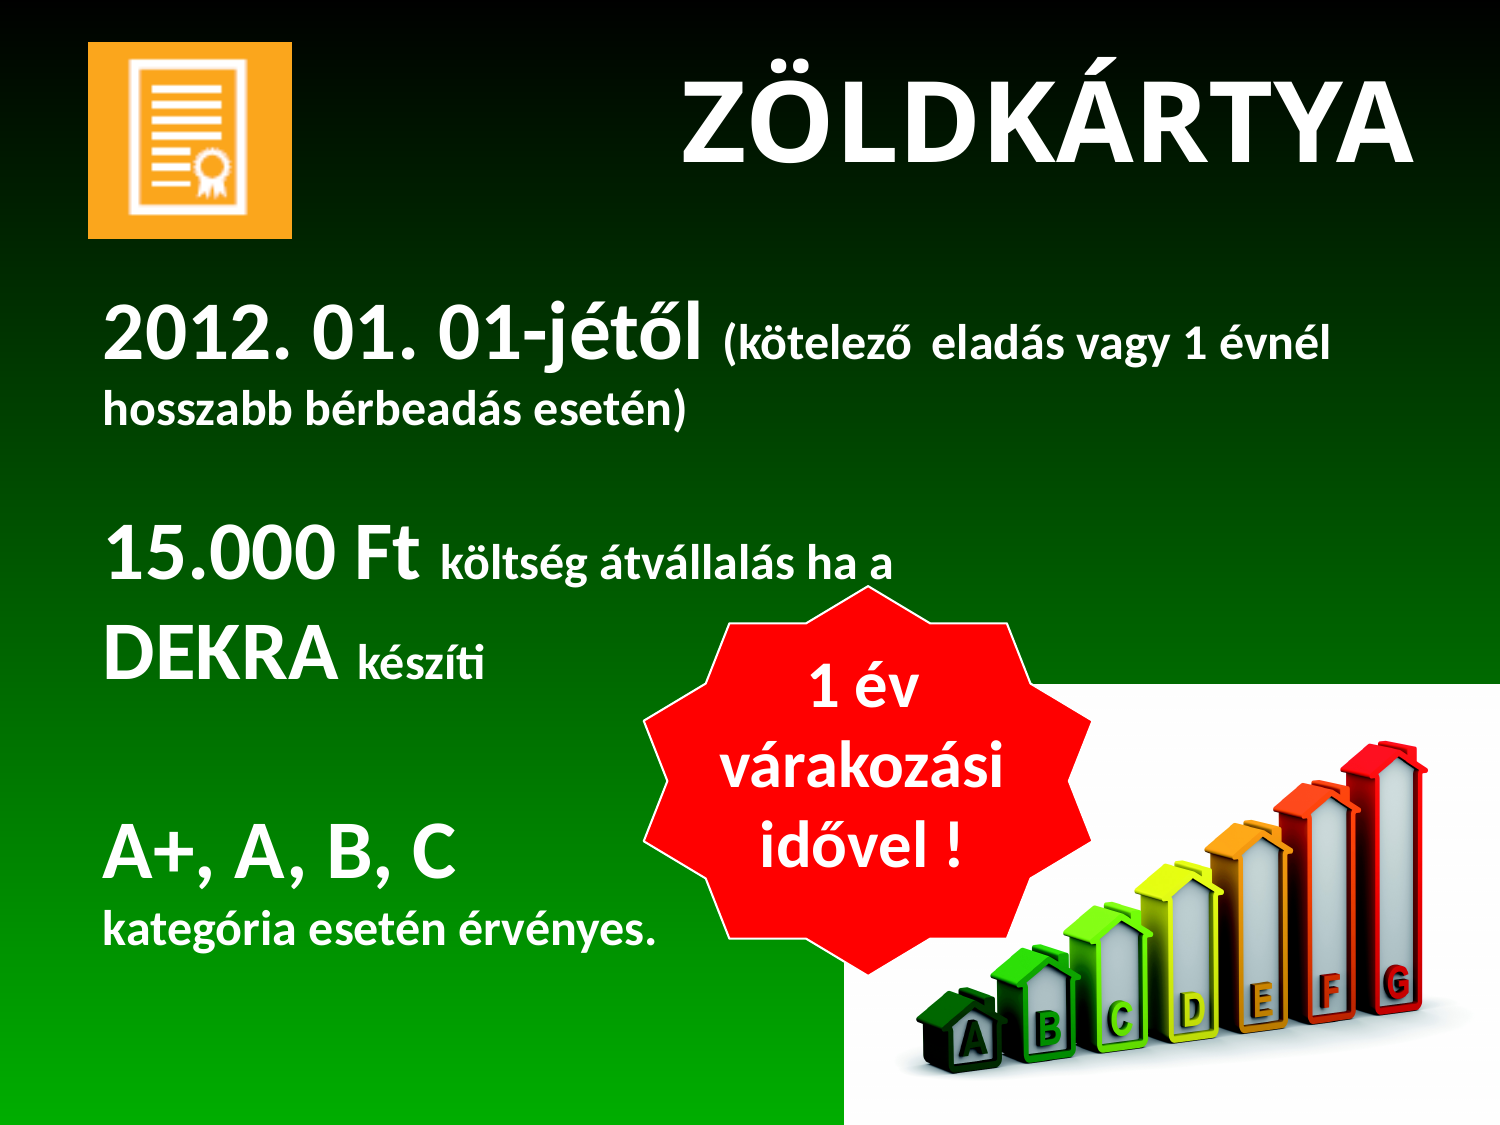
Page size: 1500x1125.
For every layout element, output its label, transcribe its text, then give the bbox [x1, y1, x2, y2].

text_box [709, 888, 839, 959]
text_box 1 év várakozási idővel ! [680, 633, 1046, 888]
text_box 2012. 01. 01-jétől (kötelező eladás vagy 1 évnél hosszabb bérbeadás esetén) 15.000 Ft költség átvállalás ha a DEKRA készíti A+, A, B, C kategória esetén érvényes. [88, 408, 1388, 823]
picture [844, 684, 1500, 1125]
picture [88, 42, 293, 239]
text_box [725, 586, 1011, 633]
title Zöldkártya [667, 42, 1500, 267]
text_box [643, 698, 680, 864]
